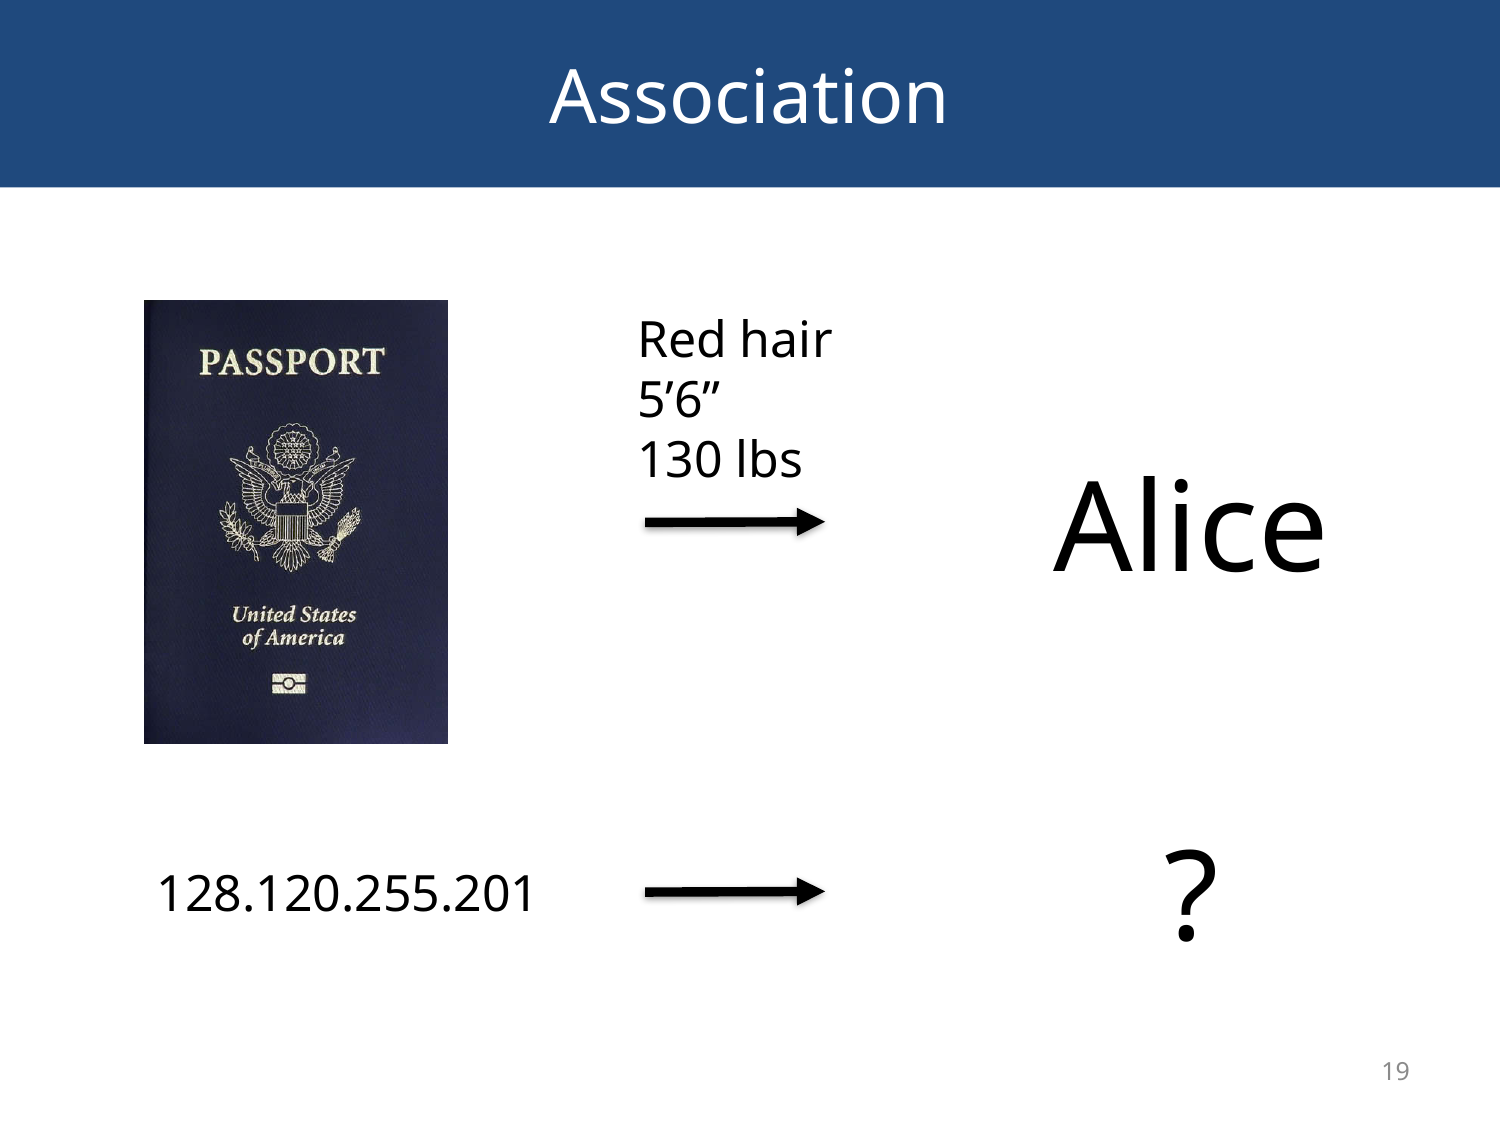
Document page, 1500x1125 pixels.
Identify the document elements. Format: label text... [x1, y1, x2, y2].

text_box Red hair 5’6” 130 lbs [622, 300, 848, 496]
text_box 128.120.255.201 [142, 853, 555, 929]
slide_number 19 [1074, 1042, 1425, 1103]
text_box Alice [1038, 438, 1344, 604]
title Association [0, 0, 1500, 188]
picture [143, 300, 448, 744]
text_box ? [1149, 808, 1234, 974]
